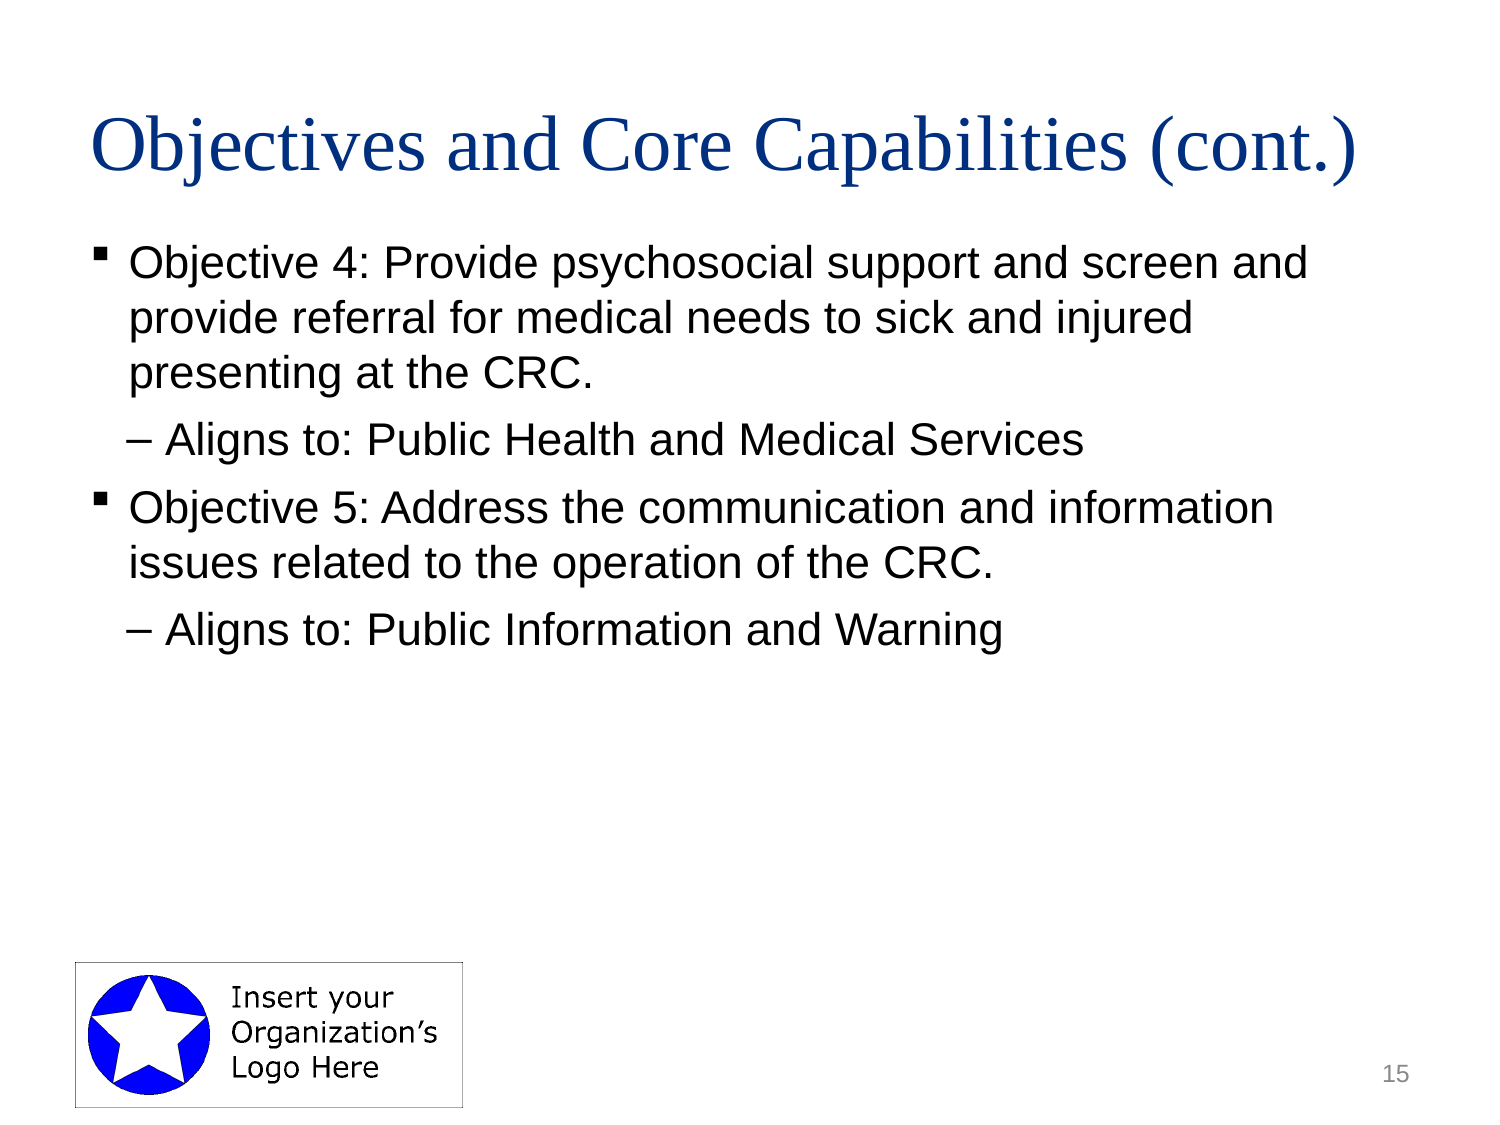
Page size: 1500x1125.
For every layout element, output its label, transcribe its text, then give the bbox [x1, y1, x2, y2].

slide_number 15 [1074, 1042, 1425, 1103]
title Objectives and Core Capabilities (cont.) [75, 45, 1425, 224]
list Objective 4: Provide psychosocial support and screen and provide referral for medical needs to sick and injured presenting at the CRC. Aligns to: Public Health and Medical Services Objective 5: Address the communication and information issues related to the operation of the CRC. Aligns to: Public Information and Warning [75, 224, 1425, 968]
picture [75, 968, 463, 1108]
